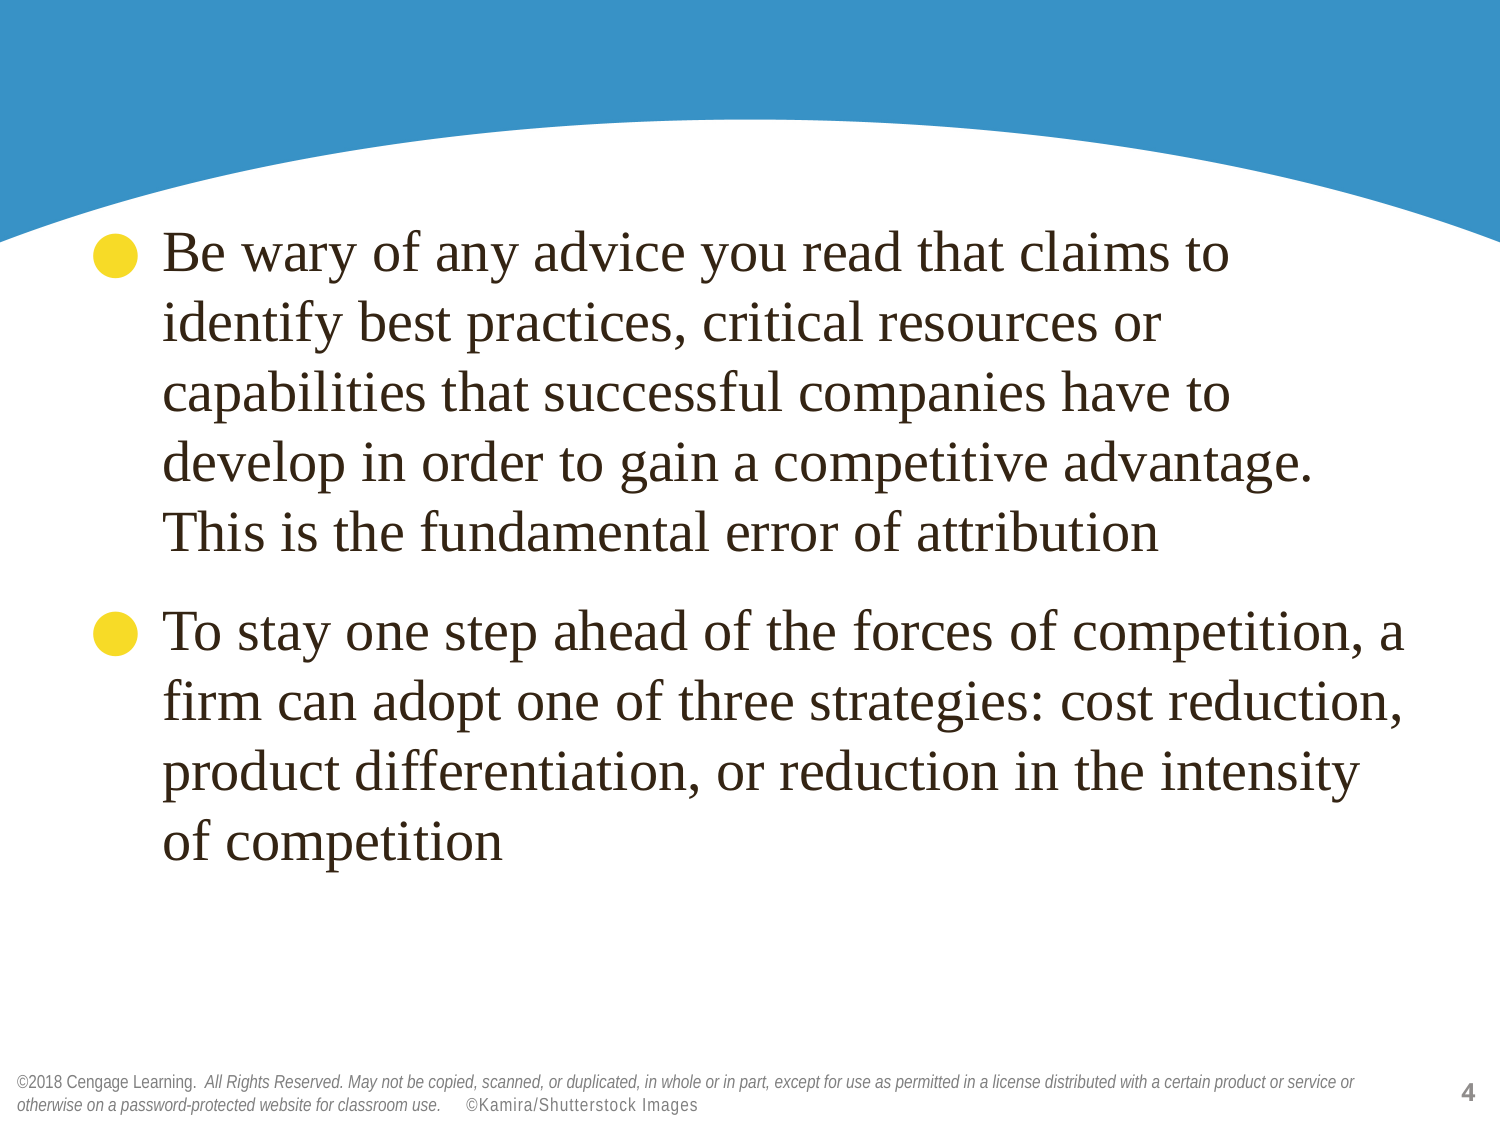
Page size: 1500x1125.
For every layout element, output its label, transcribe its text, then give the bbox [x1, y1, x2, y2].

picture [0, 0, 1500, 1125]
list Be wary of any advice you read that claims to identify best practices, critical resources or capabilities that successful companies have to develop in order to gain a competitive advantage. This is the fundamental error of attribution To stay one step ahead of the forces of competition, a firm can adopt one of three strategies: cost reduction, product differentiation, or reduction in the intensity of competition [75, 205, 1425, 1005]
slide_number 4 [1140, 1064, 1491, 1124]
